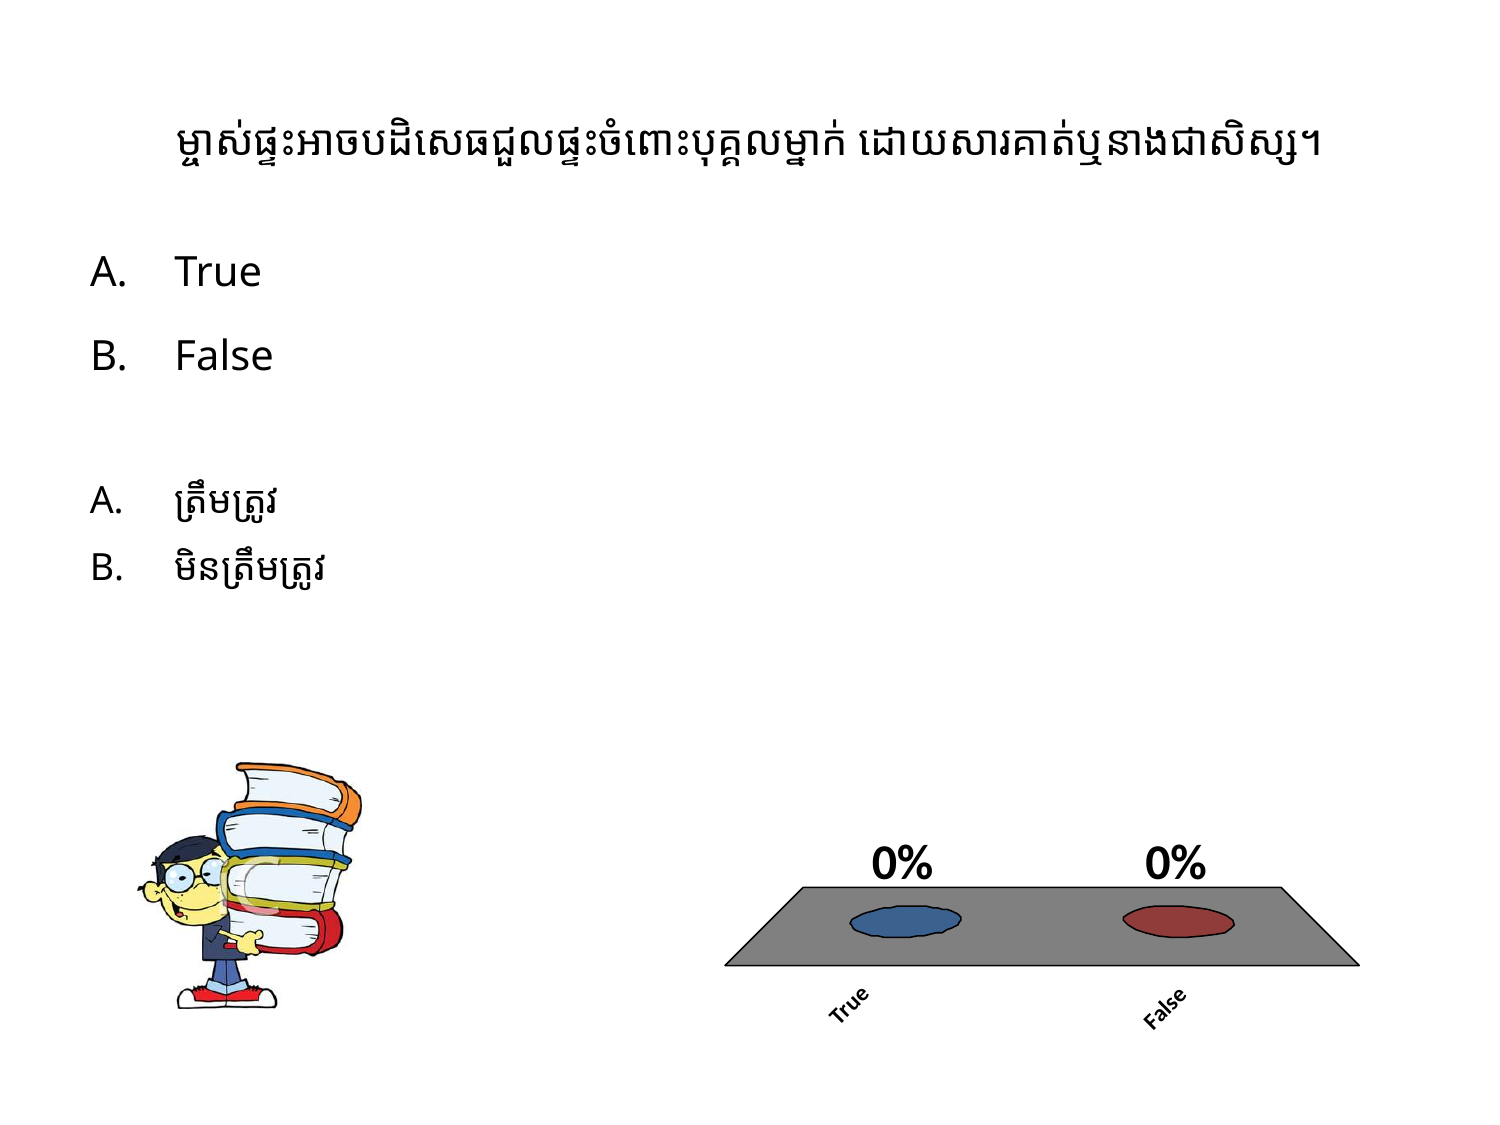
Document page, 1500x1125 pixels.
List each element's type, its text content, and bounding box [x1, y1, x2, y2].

title ម្ចាស់ផ្ទះអាចបដិសេធជួលផ្ទះចំពោះបុគ្គលម្នាក់ ដោយសារគាត់ឬនាងជាសិស្ស។ [75, 45, 1425, 233]
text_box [649, 249, 1401, 1094]
list True False [75, 212, 700, 1005]
text_box ត្រឹមត្រូវ មិនត្រឹមត្រូវ [75, 445, 413, 596]
picture [137, 761, 362, 1009]
